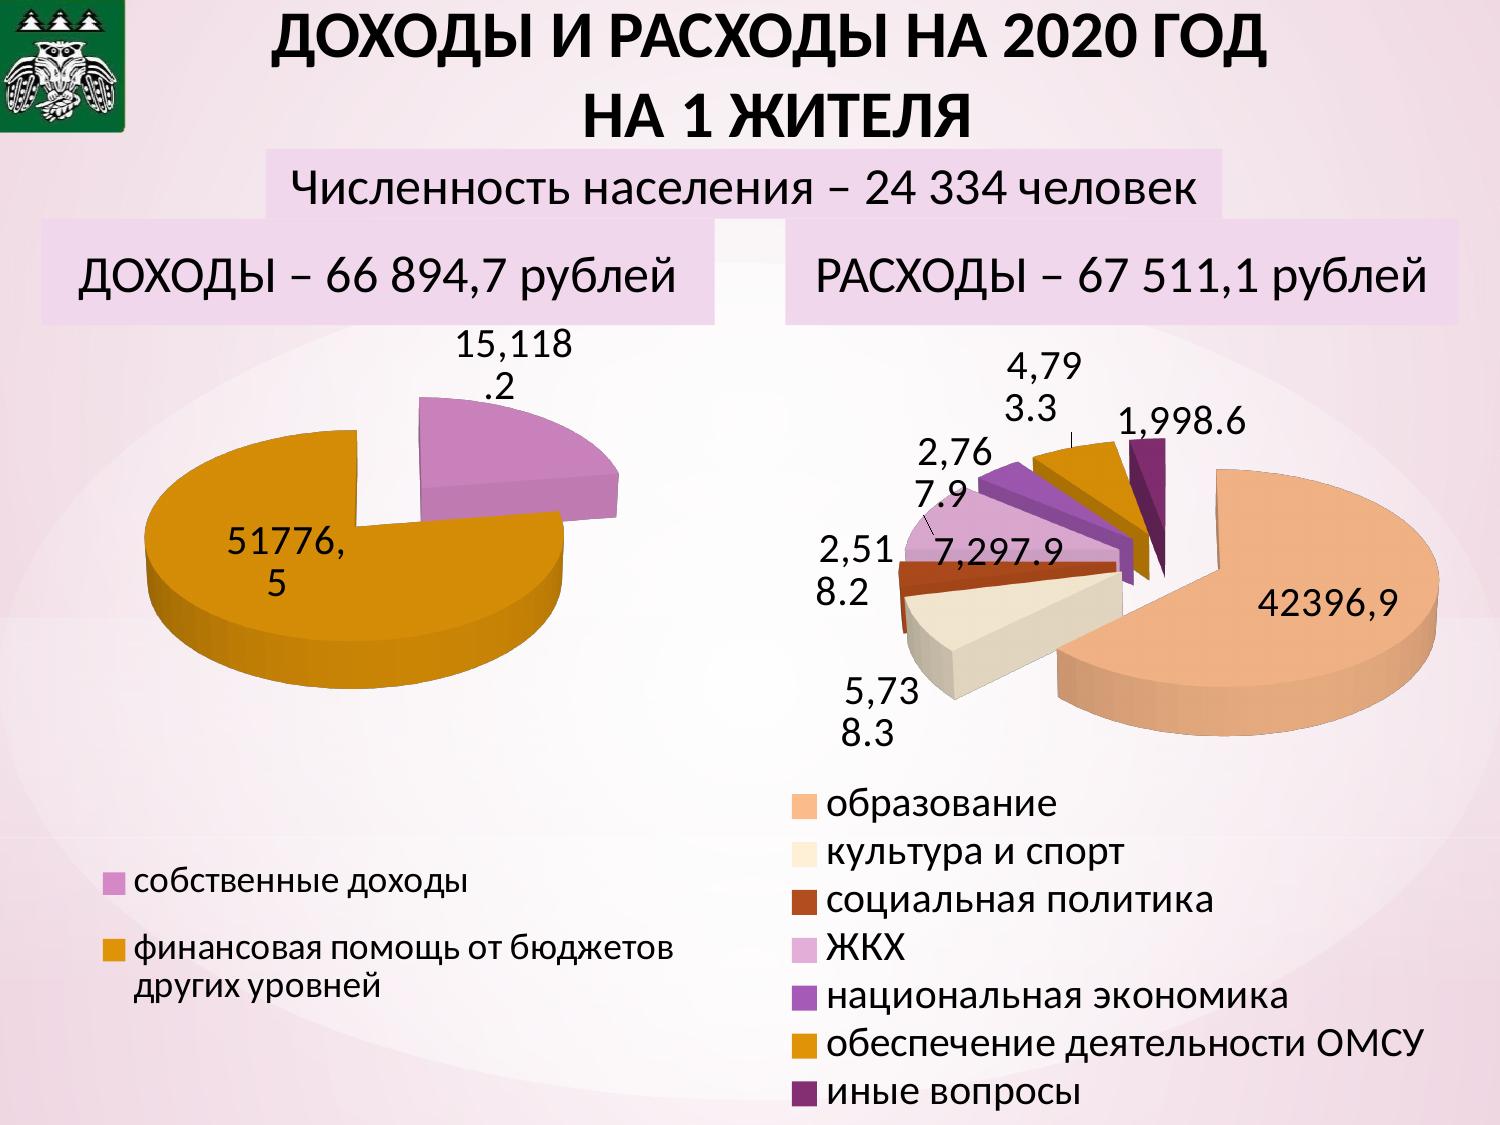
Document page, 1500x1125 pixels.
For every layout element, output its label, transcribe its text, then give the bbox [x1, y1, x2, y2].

text_box РАСХОДЫ – 67 511,1 рублей [784, 218, 1460, 326]
chart [0, 326, 1495, 1122]
text_box Численность населения – 24 334 человек [264, 148, 1224, 220]
picture [0, 0, 57, 133]
title ДОХОДЫ И РАСХОДЫ НА 2020 ГОД НА 1 ЖИТЕЛЯ [57, 0, 1499, 138]
text_box ДОХОДЫ – 66 894,7 рублей [40, 218, 716, 323]
